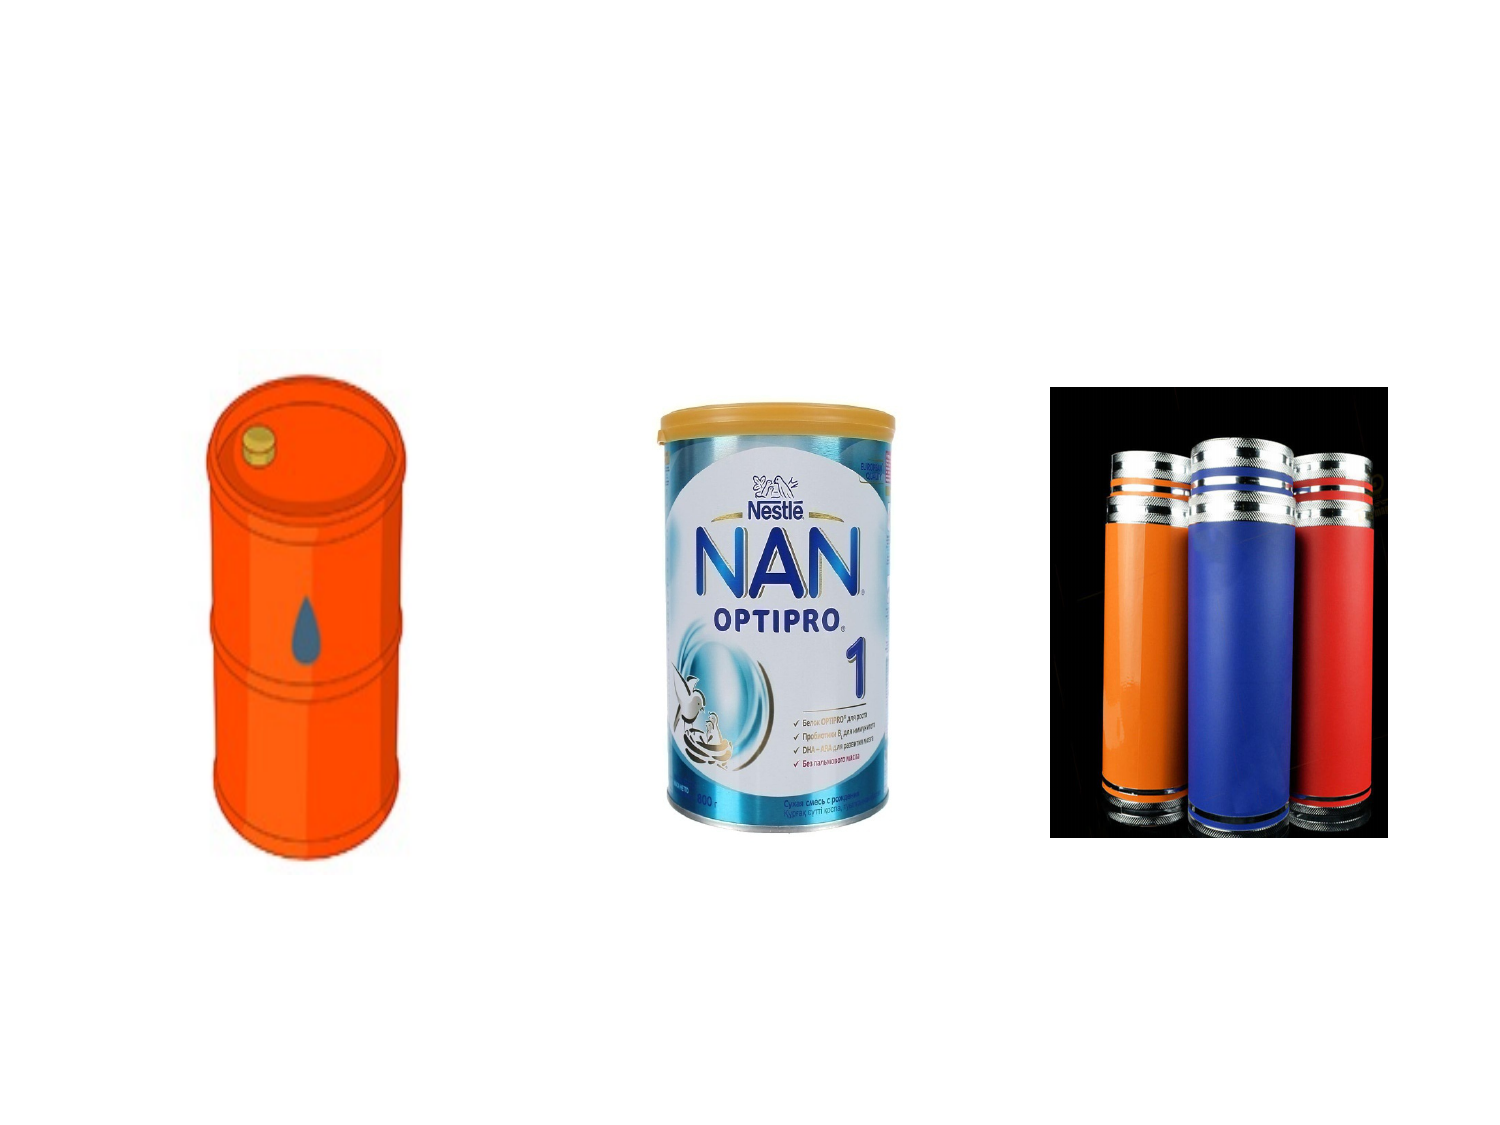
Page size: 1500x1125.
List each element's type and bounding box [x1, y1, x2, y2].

picture [1049, 387, 1388, 838]
picture [574, 362, 976, 876]
list [124, 349, 488, 876]
